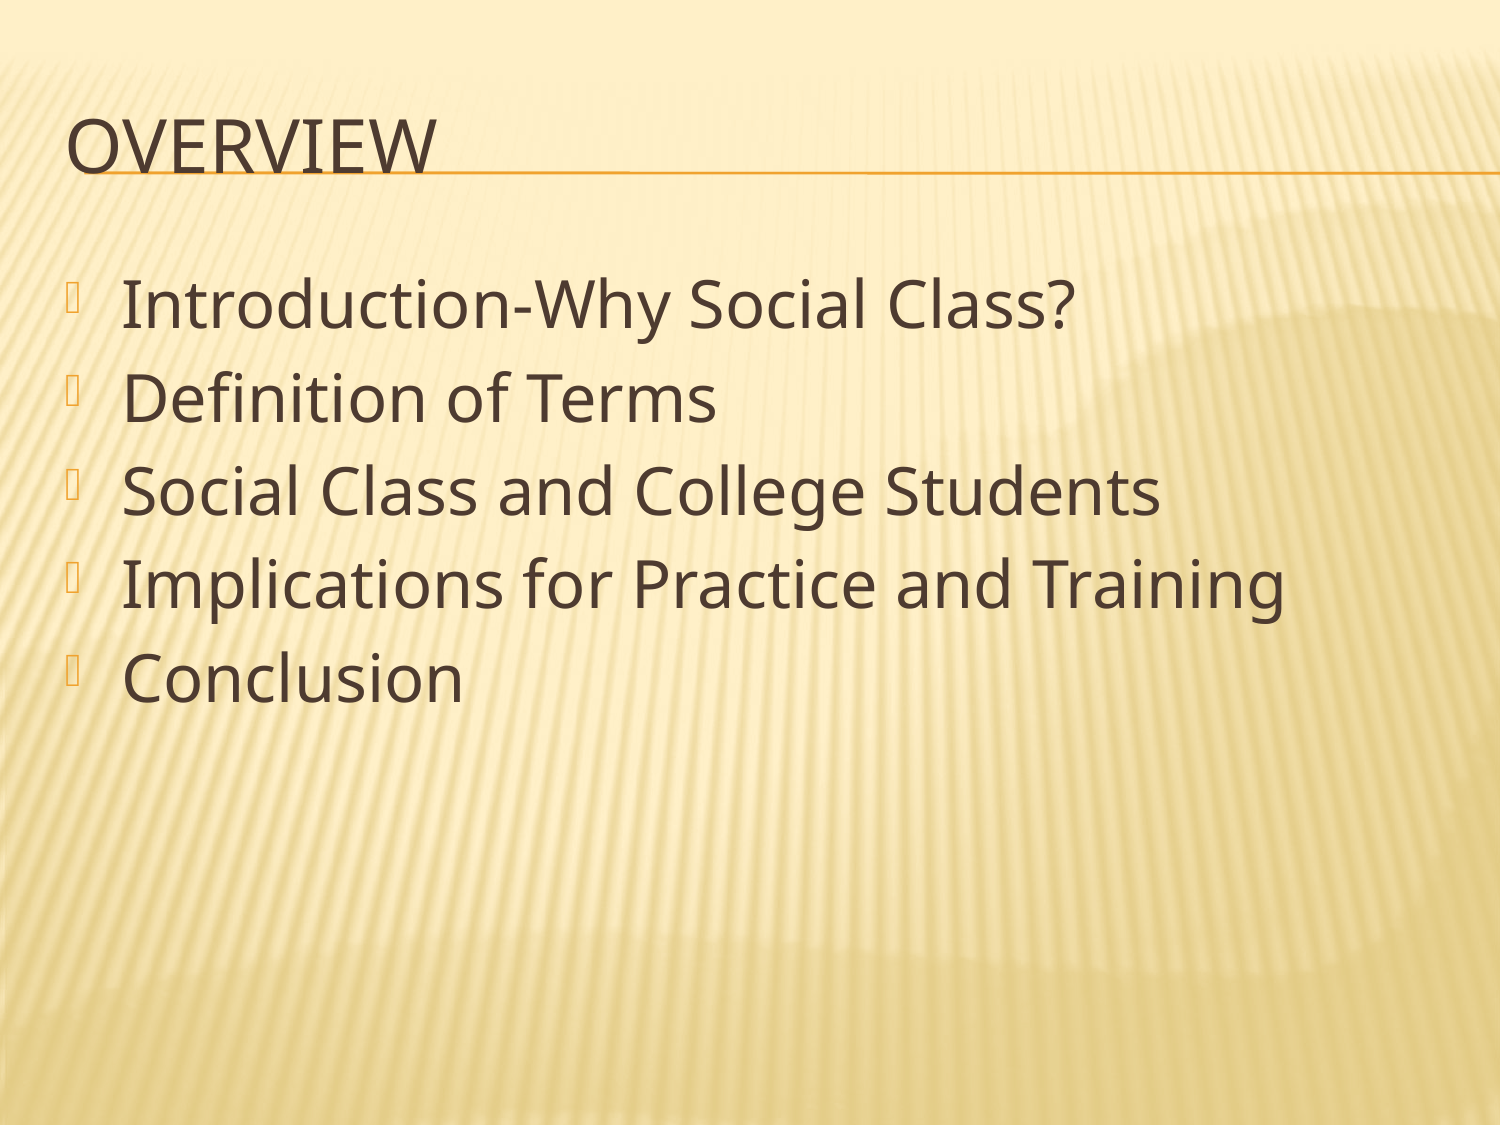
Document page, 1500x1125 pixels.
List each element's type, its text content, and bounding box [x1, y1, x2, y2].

title Overview [50, 75, 1475, 213]
list Introduction-Why Social Class? Definition of Terms Social Class and College Students Implications for Practice and Training Conclusion [50, 254, 1475, 998]
